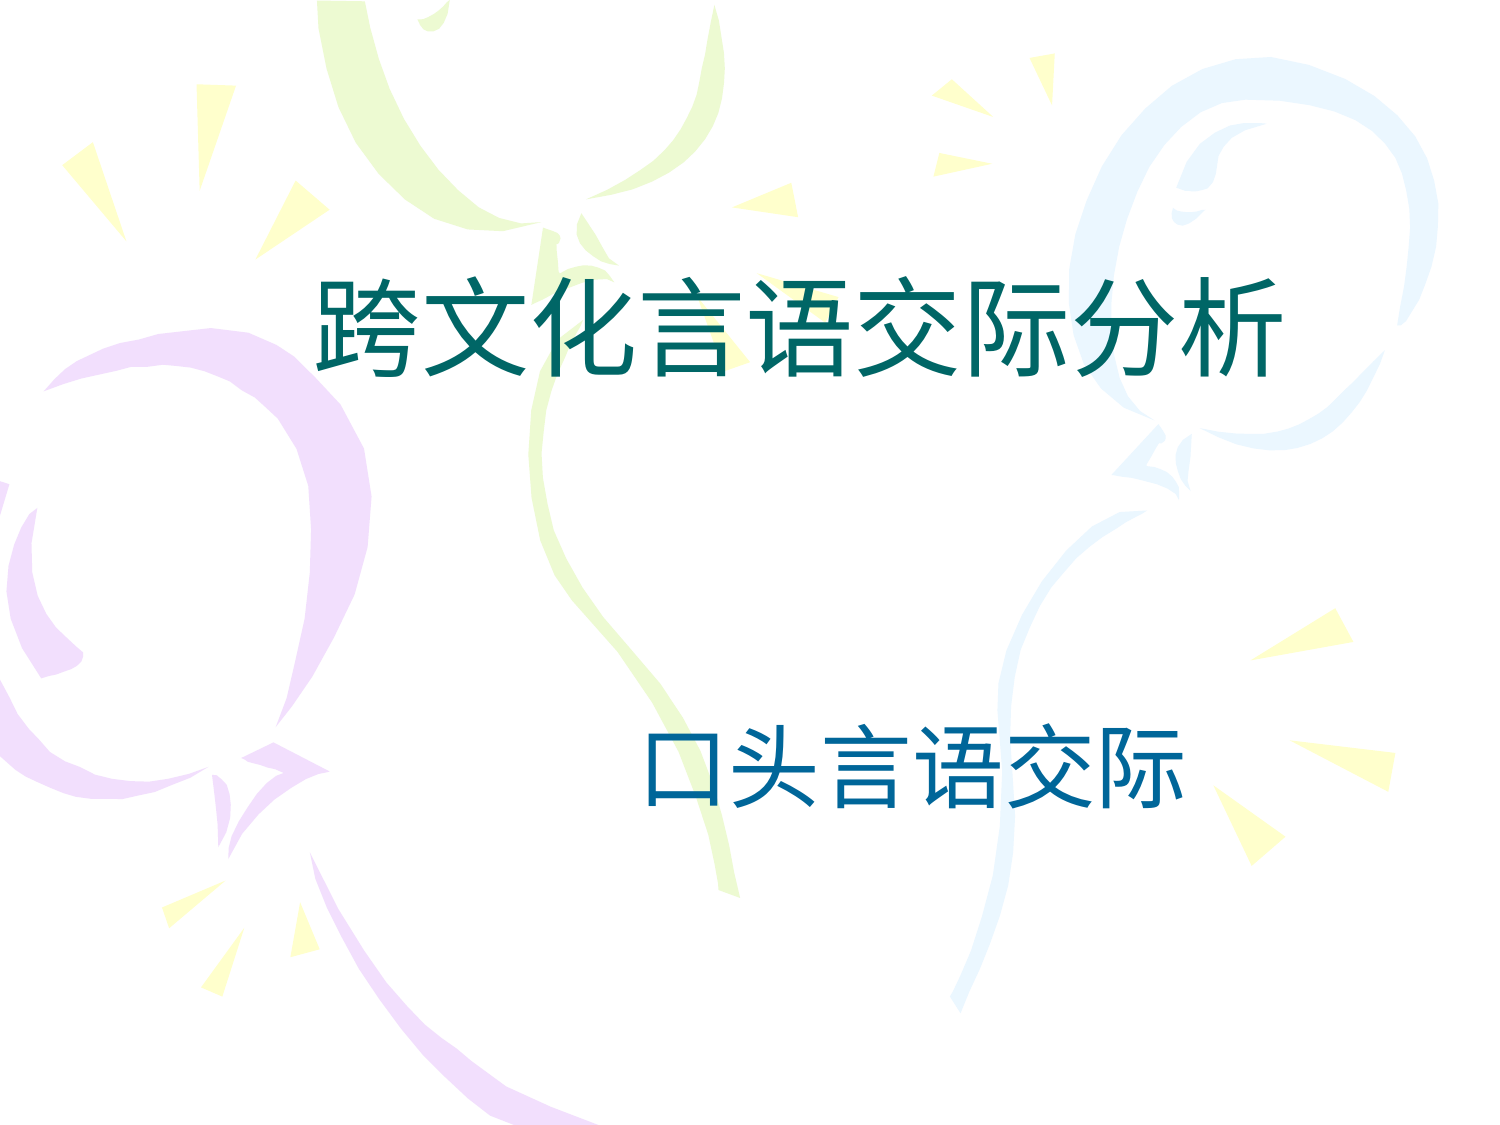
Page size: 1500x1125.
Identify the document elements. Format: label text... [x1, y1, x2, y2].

subtitle 口头言语交际 [408, 702, 1417, 946]
title 跨文化言语交际分析 [162, 212, 1438, 454]
